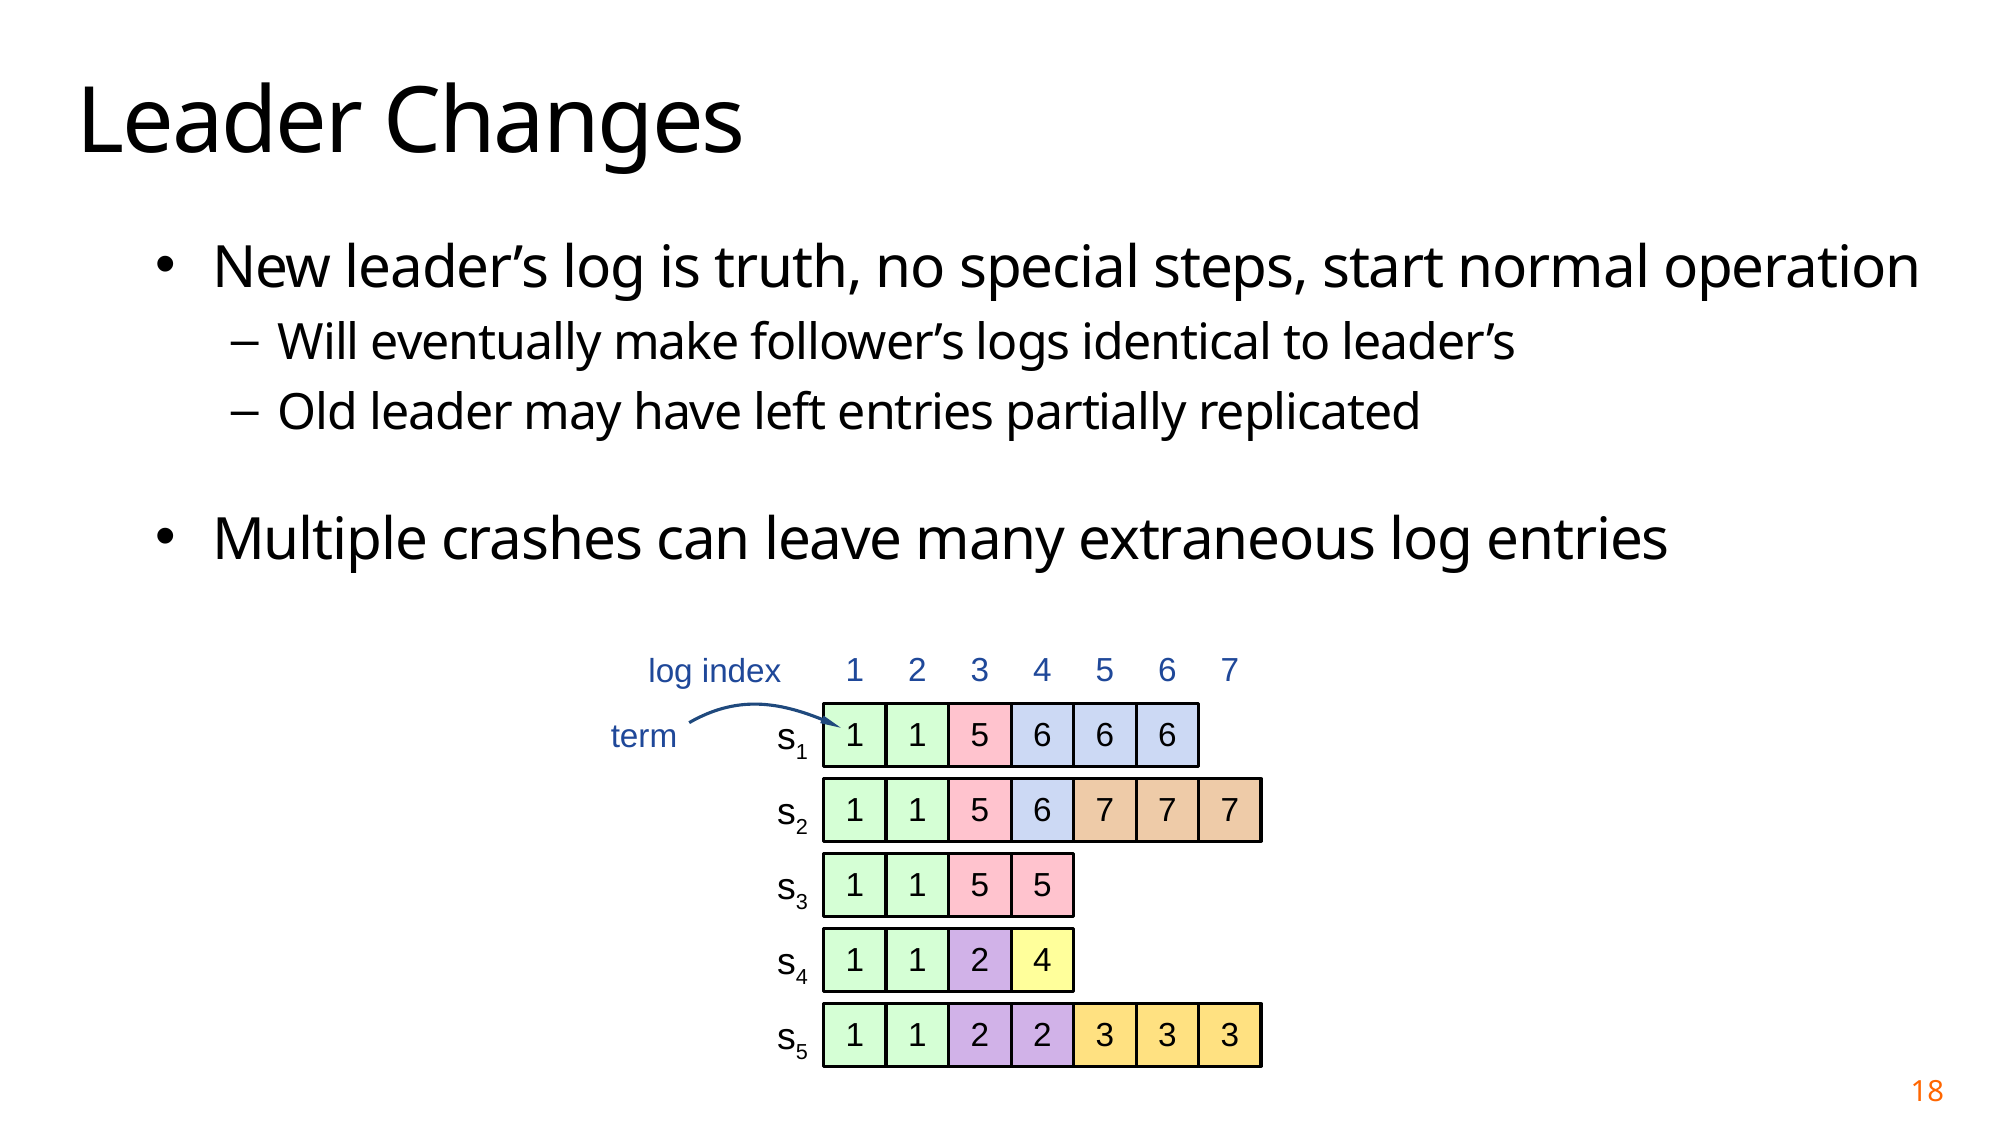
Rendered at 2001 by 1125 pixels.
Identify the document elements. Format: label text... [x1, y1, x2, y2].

title Leader Changes [61, 2, 1955, 179]
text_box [610, 641, 1262, 1067]
slide_number 18 [1483, 1074, 1950, 1110]
list New leader’s log is truth, no special steps, start normal operation Will eventually make follower’s logs identical to leader’s Old leader may have left entries partially replicated Multiple crashes can leave many extraneous log entries [149, 236, 1951, 1043]
